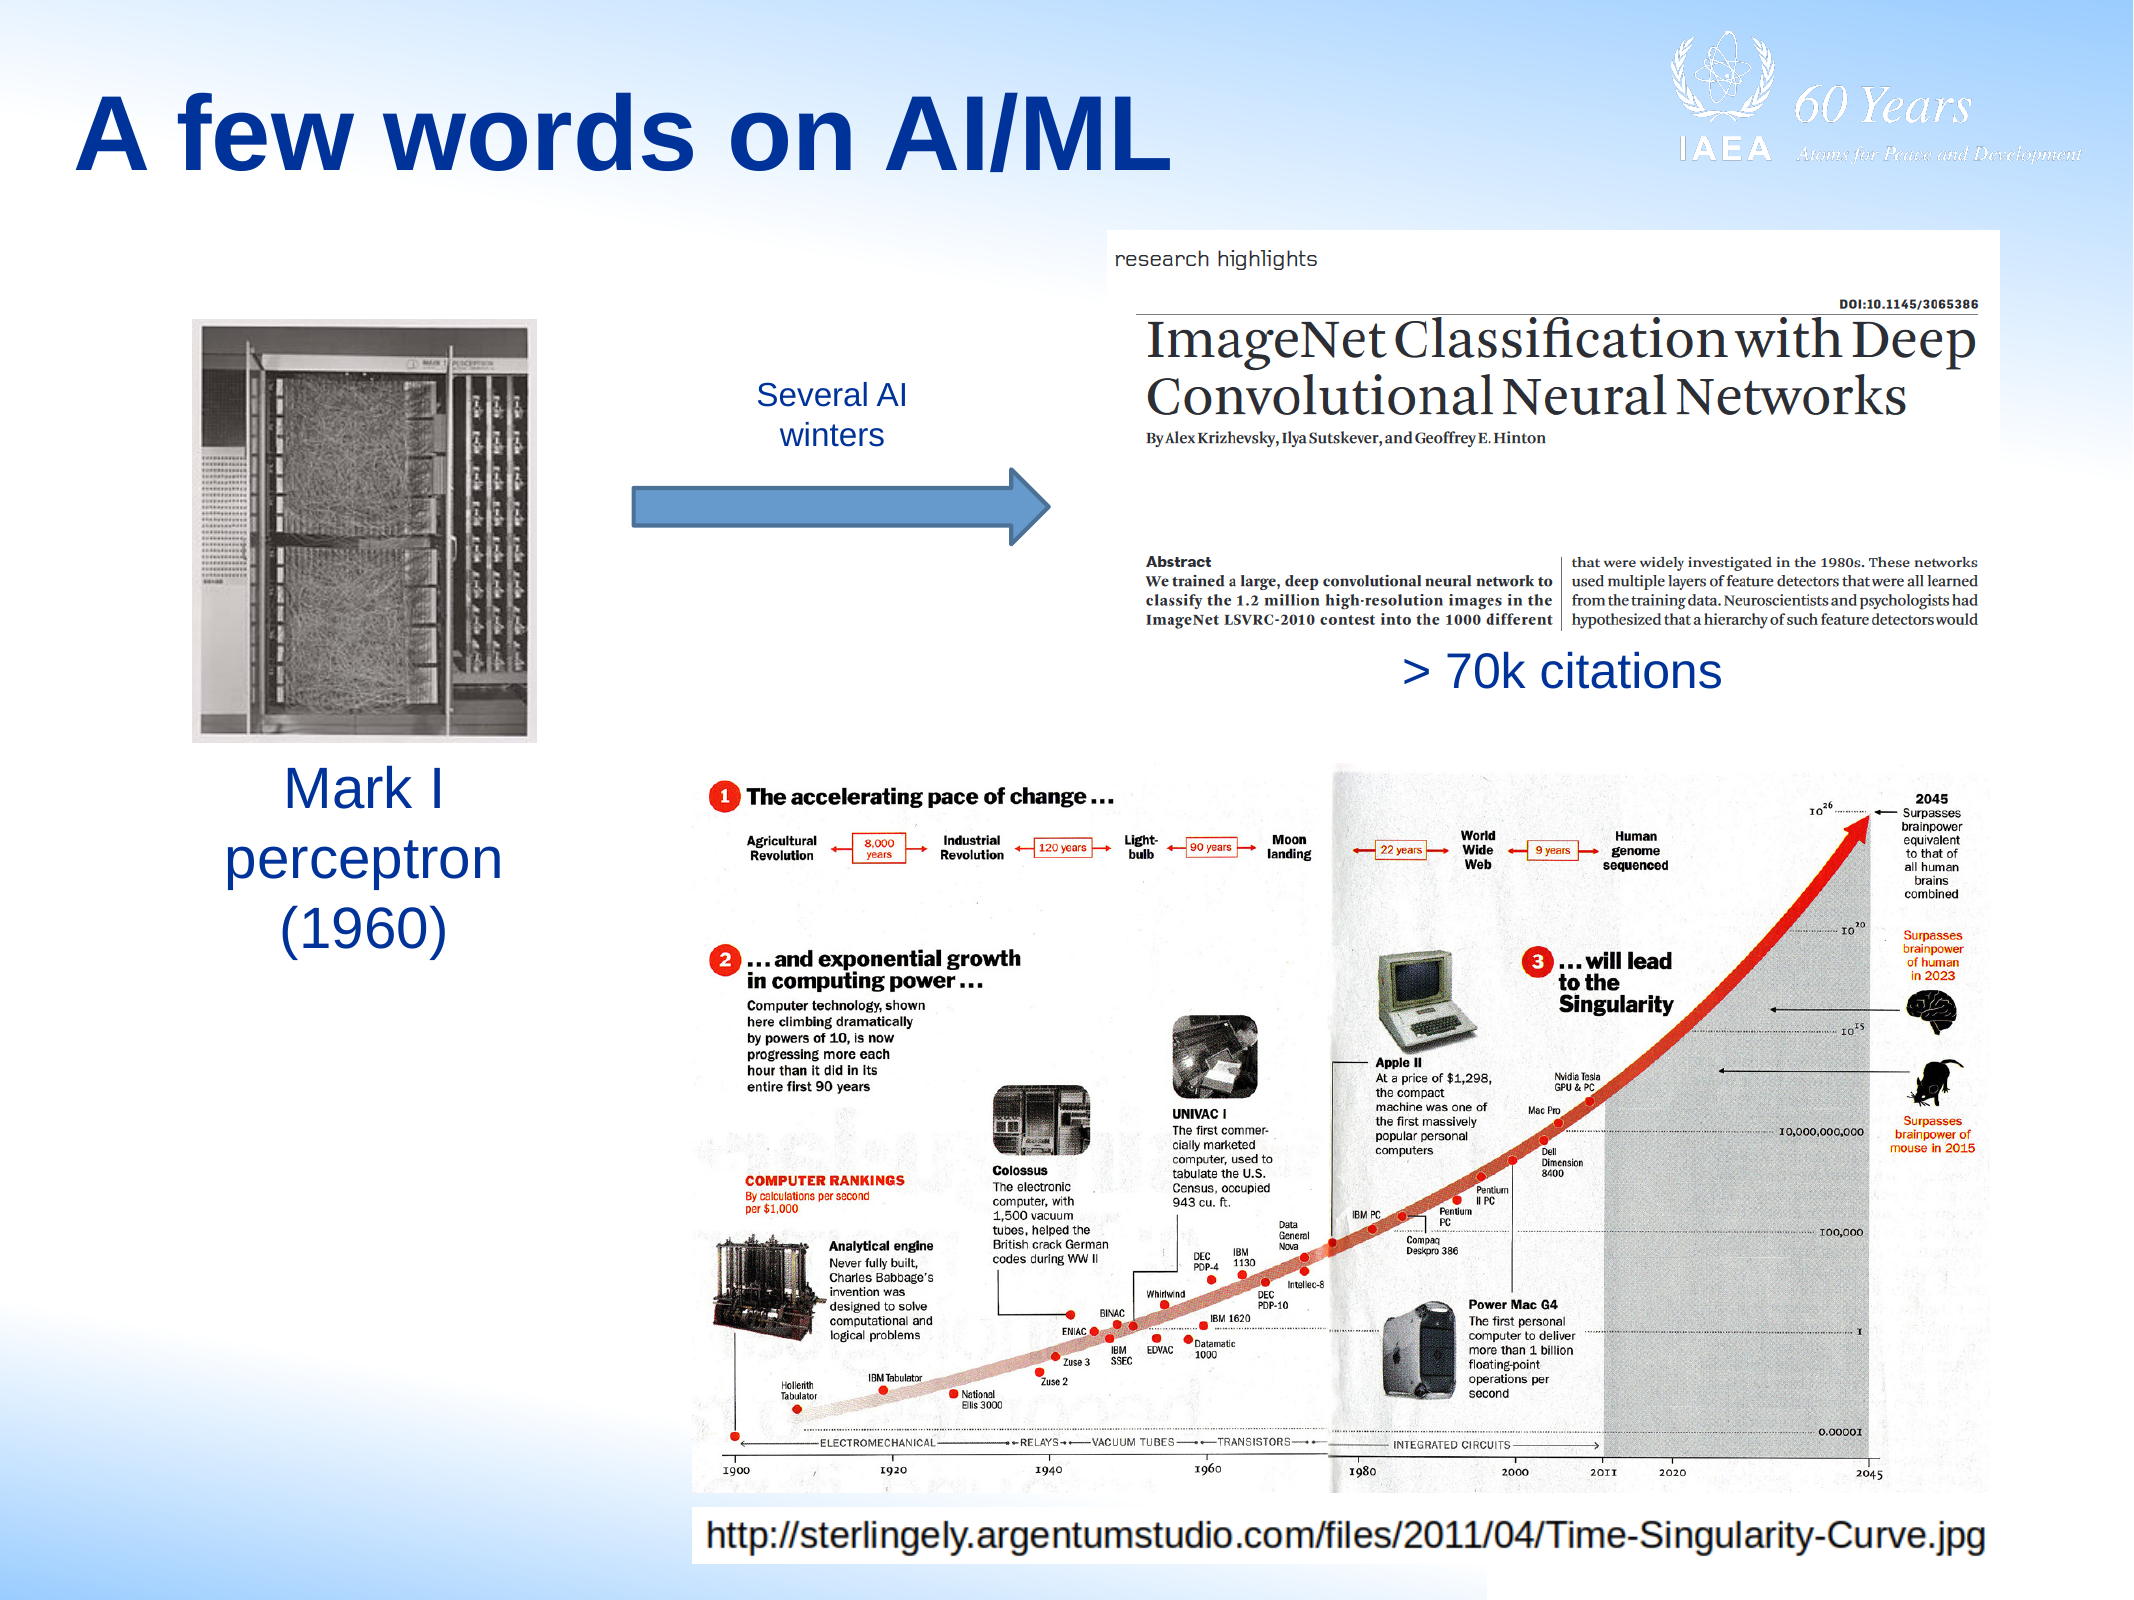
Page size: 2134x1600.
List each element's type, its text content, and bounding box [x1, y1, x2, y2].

text_box Mark I perceptron (1960) [192, 749, 537, 968]
picture [692, 1506, 2006, 1564]
text_box Several AI winters [713, 366, 952, 461]
text_box [631, 467, 1051, 547]
title A few words on AI/ML [58, 27, 1487, 229]
picture [192, 319, 537, 744]
picture [692, 763, 1990, 1494]
text_box > 70k citations [1145, 638, 1980, 706]
picture [1107, 230, 2000, 632]
picture [1671, 31, 2082, 164]
